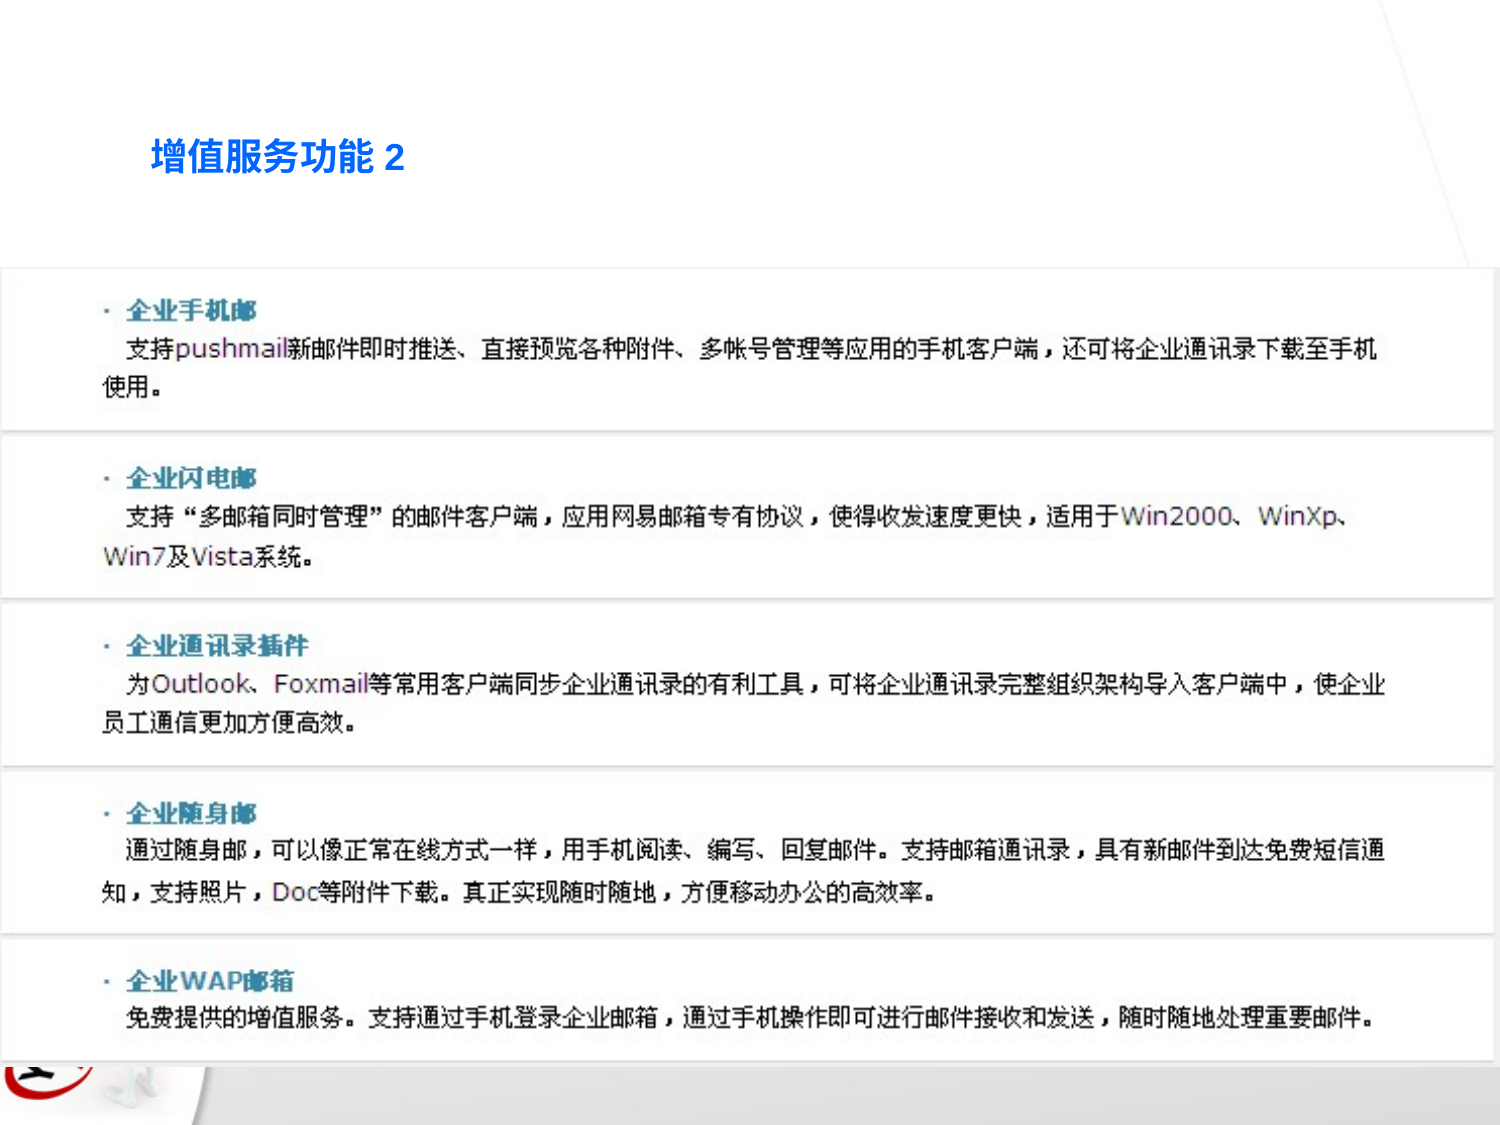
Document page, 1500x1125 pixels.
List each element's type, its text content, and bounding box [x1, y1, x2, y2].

text_box 增值服务功能2 [135, 125, 620, 186]
picture [0, 0, 1500, 1125]
